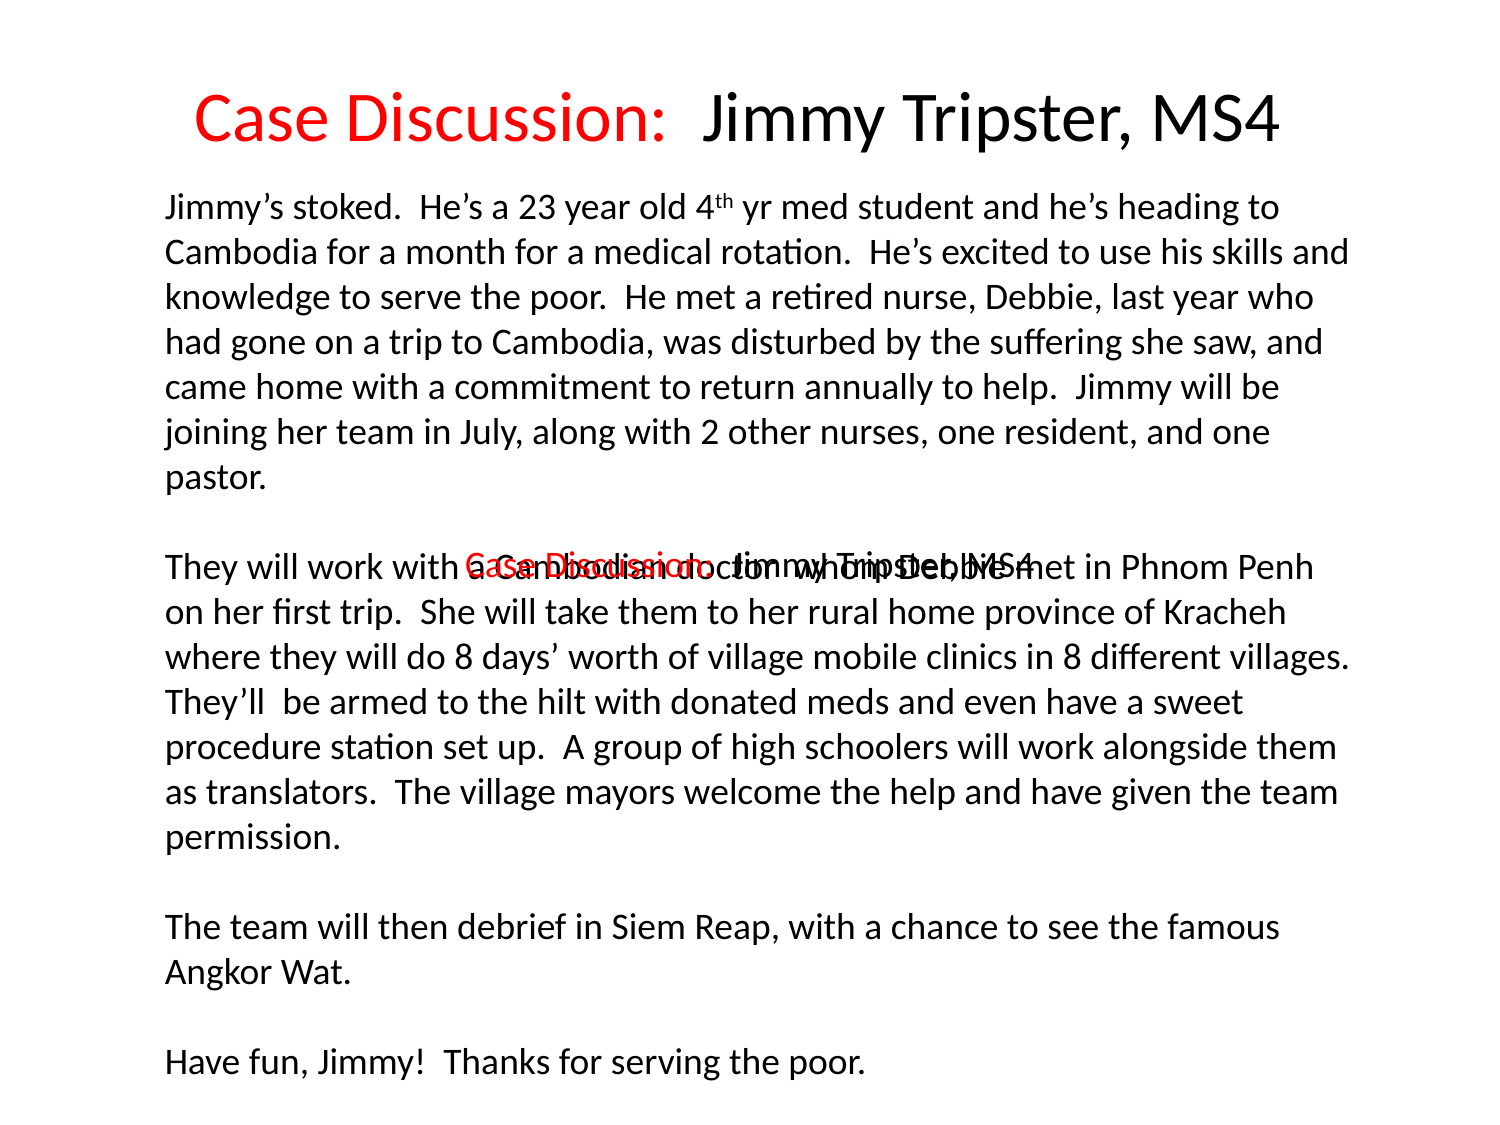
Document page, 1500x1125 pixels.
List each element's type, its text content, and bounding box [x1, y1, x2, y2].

text_box Case Discussion: Jimmy Tripster, MS4 [450, 532, 1050, 592]
text_box Jimmy’s stoked. He’s a 23 year old 4th yr med student and he’s heading to Cambodia for a month for a medical rotation. He’s excited to use his skills and knowledge to serve the poor. He met a retired nurse, Debbie, last year who had gone on a trip to Cambodia, was disturbed by the suffering she saw, and came home with a commitment to return annually to help. Jimmy will be joining her team in July, along with 2 other nurses, one resident, and one pastor. They will work with a Cambodian doctor whom Debbie met in Phnom Penh on her first trip. She will take them to her rural home province of Kracheh where they will do 8 days’ worth of village mobile clinics in 8 different villages. They’ll be armed to the hilt with donated meds and even have a sweet procedure station set up. A group of high schoolers will work alongside them as translators. The village mayors welcome the help and have given the team permission. The team will then debrief in Siem Reap, with a chance to see the famous Angkor Wat. Have fun, Jimmy! Thanks for serving the poor. [150, 174, 1375, 1090]
title Case Discussion: Jimmy Tripster, MS4 [50, 37, 1425, 188]
